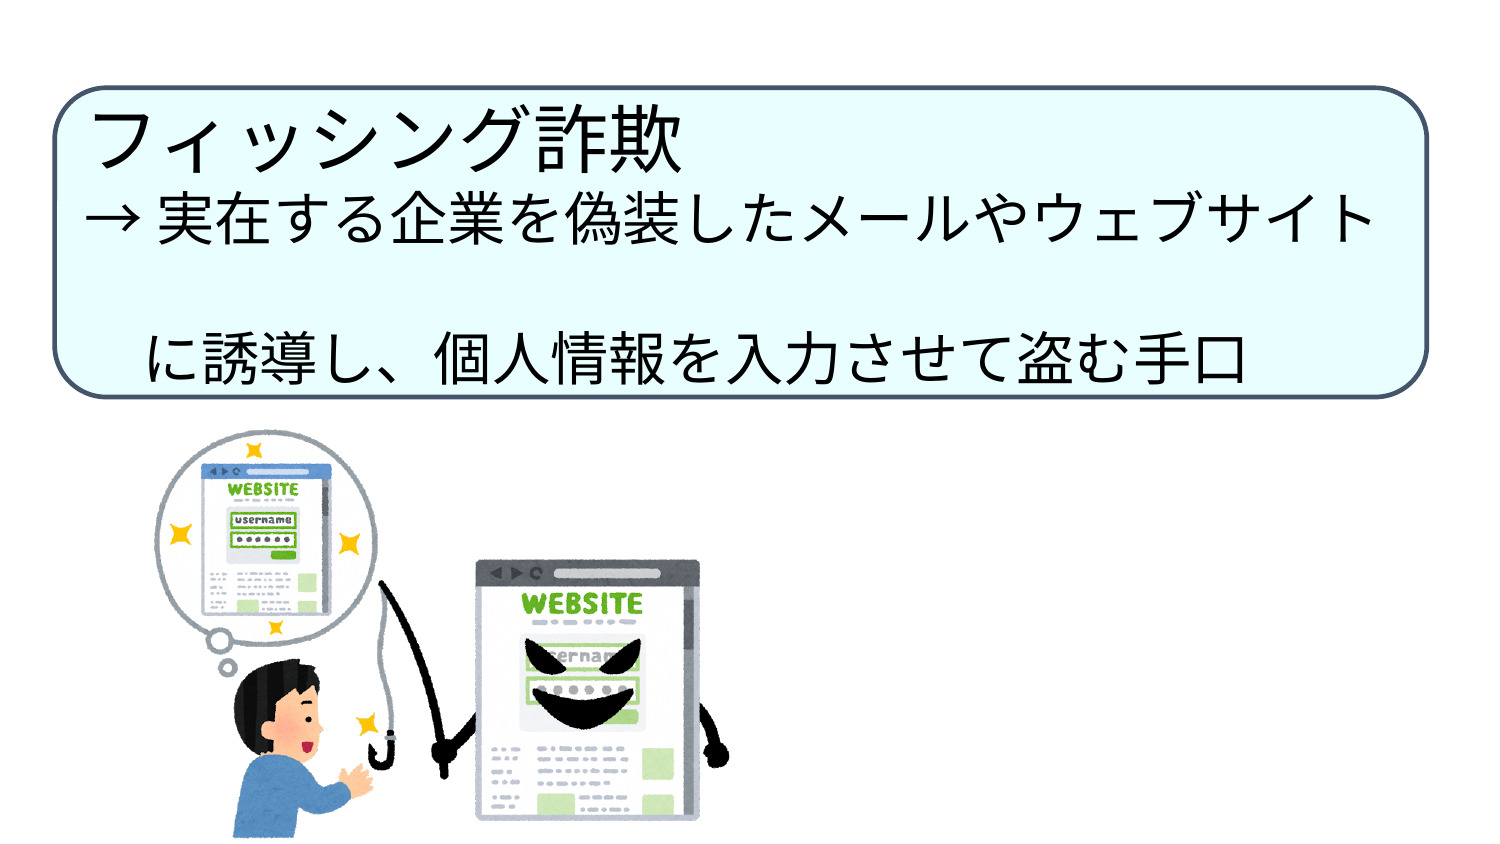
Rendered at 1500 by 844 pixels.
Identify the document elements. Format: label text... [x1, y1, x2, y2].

text_box フィッシング詐欺 →実在する企業を偽装したメールやウェブサイト に誘導し、個人情報を入力させて盗む手口 [53, 86, 1428, 399]
picture [141, 397, 741, 844]
